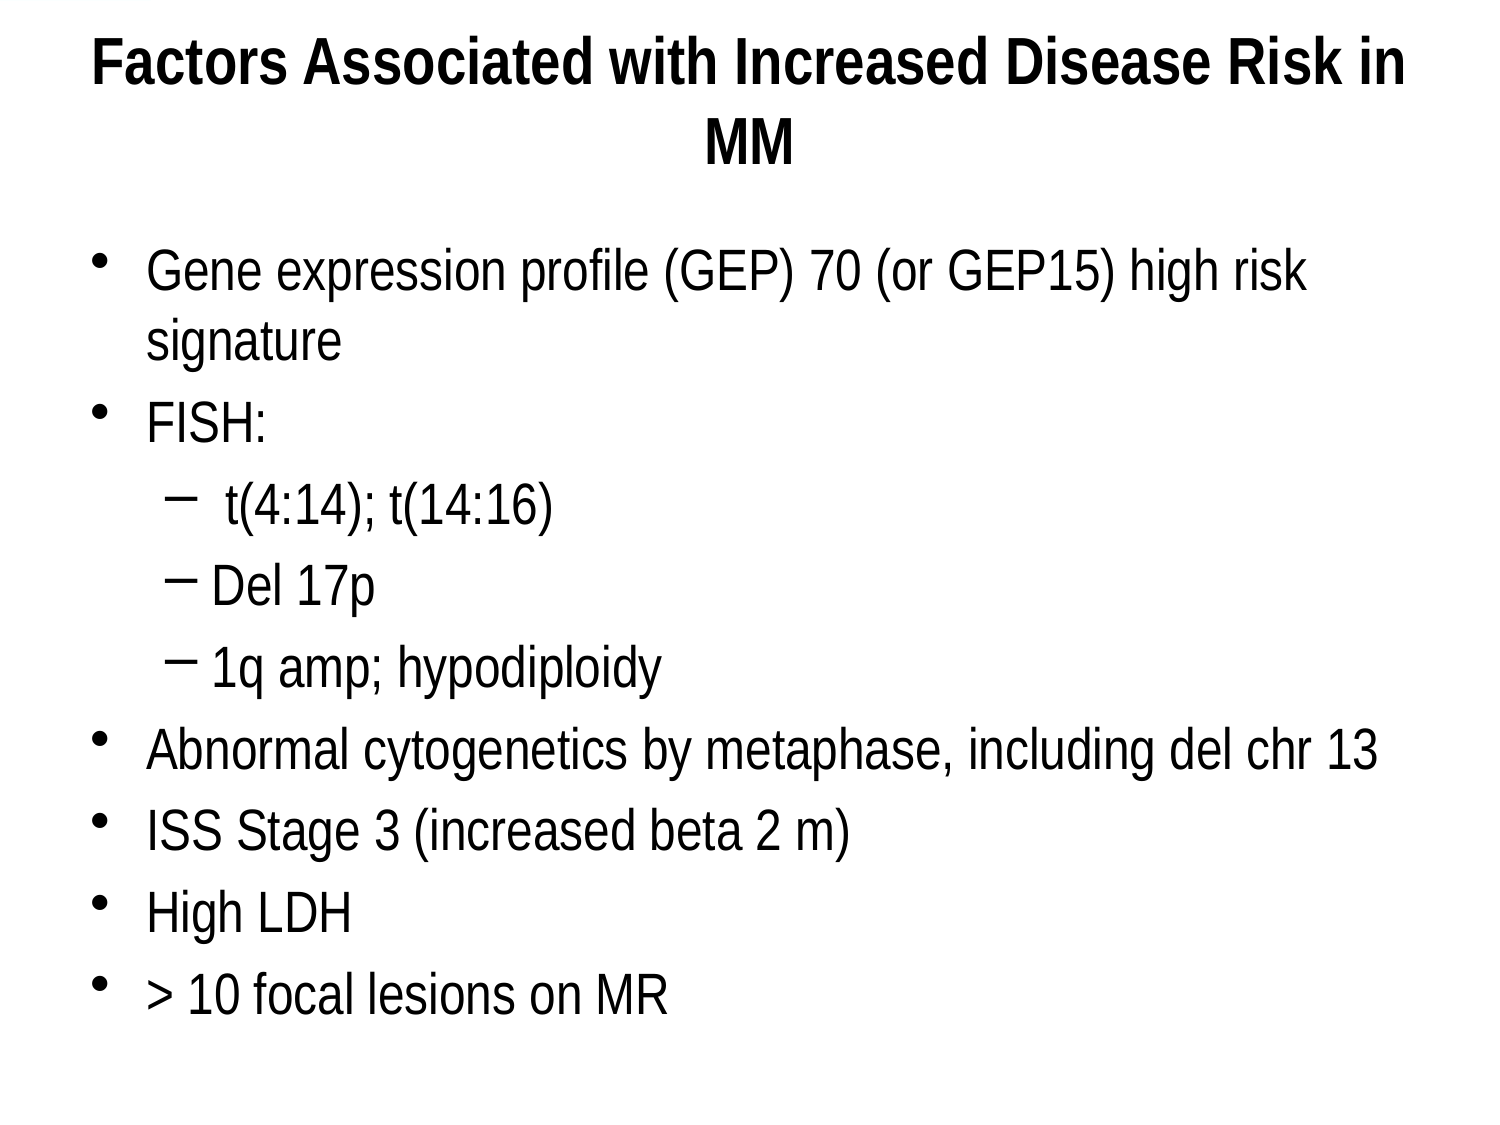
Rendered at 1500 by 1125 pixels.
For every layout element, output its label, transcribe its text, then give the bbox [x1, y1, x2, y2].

title Factors Associated with Increased Disease Risk in MM [37, 44, 1463, 151]
list Gene expression profile (GEP) 70 (or GEP15) high risk signature FISH: t(4:14); t(14:16) Del 17p 1q amp; hypodiploidy Abnormal cytogenetics by metaphase, including del chr 13 ISS Stage 3 (increased beta 2 m) High LDH > 10 focal lesions on MR [74, 224, 1426, 1063]
